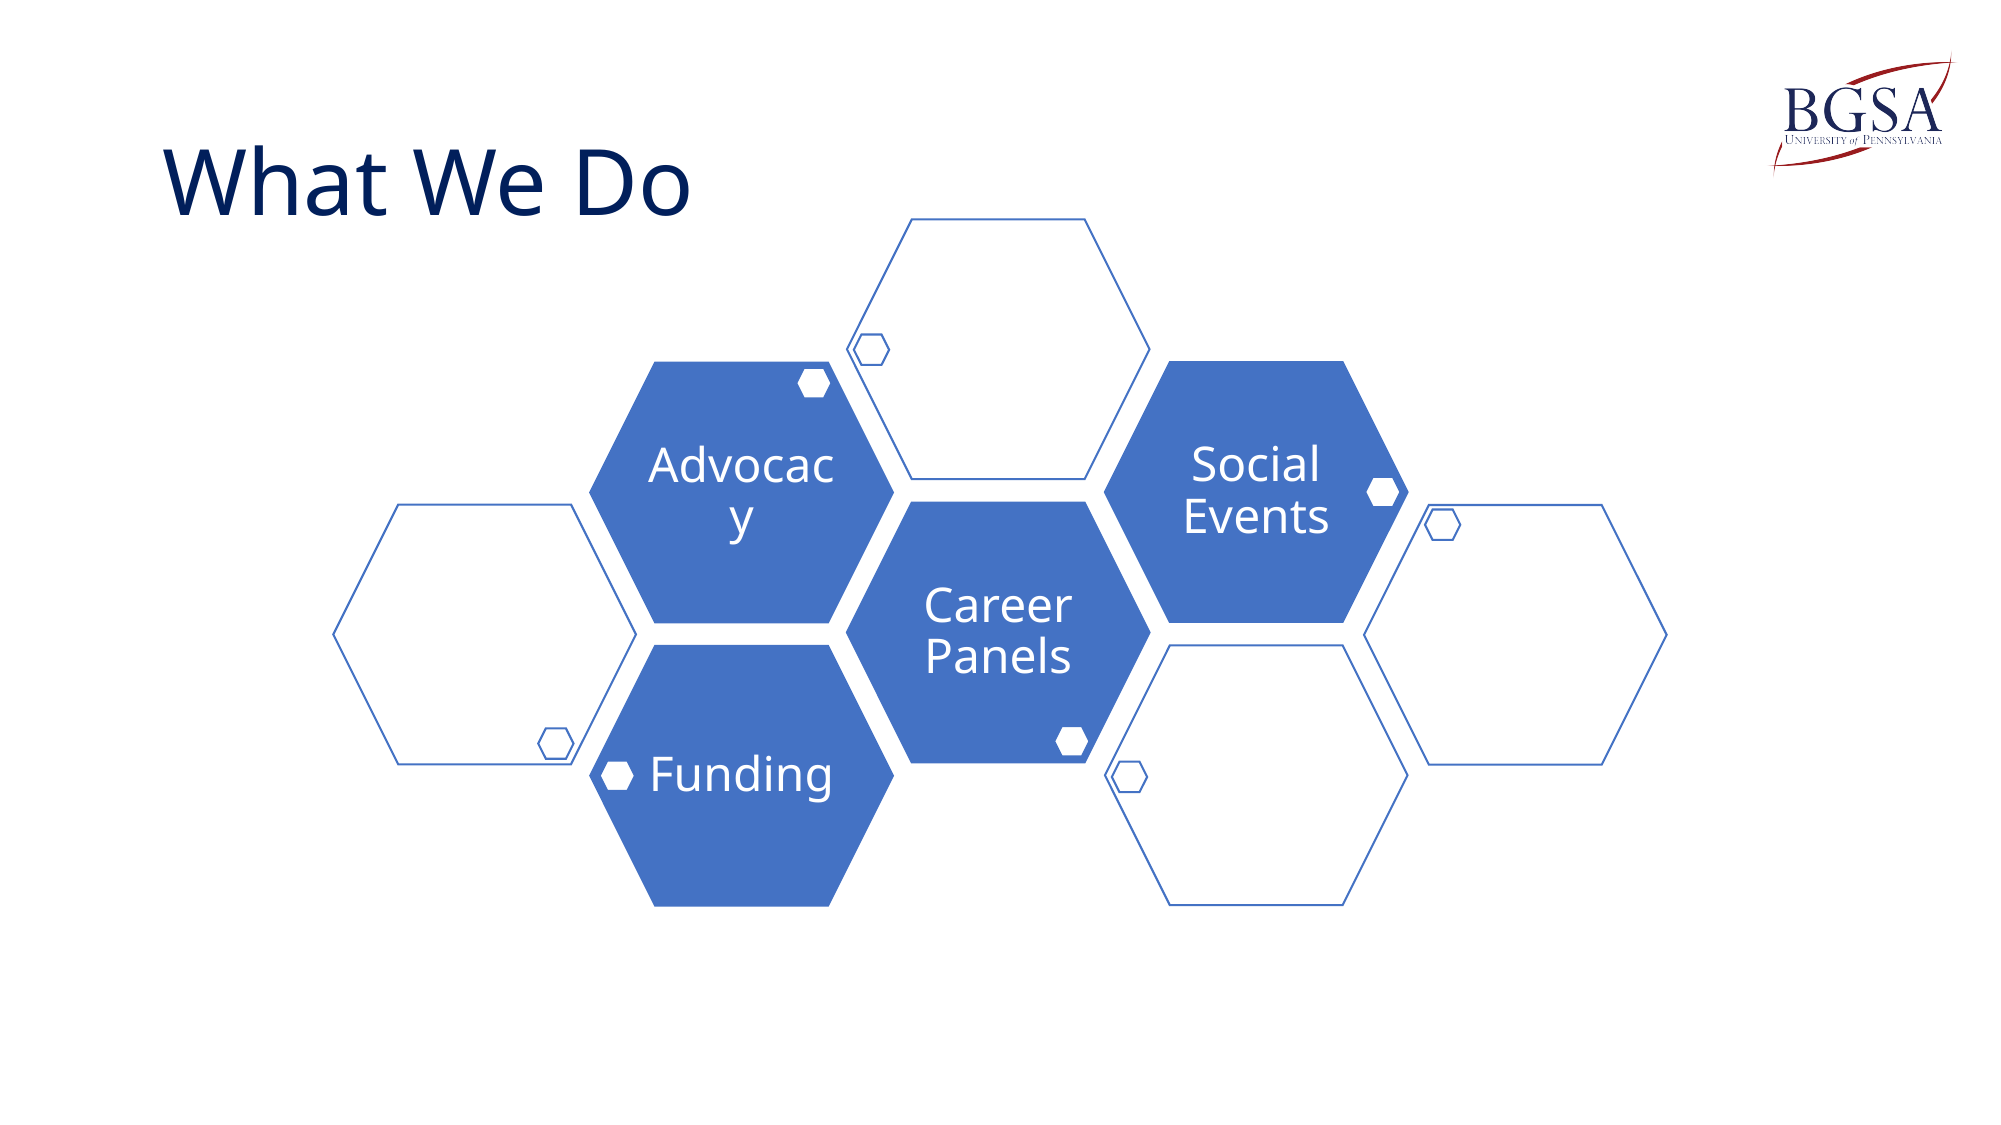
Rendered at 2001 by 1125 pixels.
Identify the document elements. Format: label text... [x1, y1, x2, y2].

title What We Do [147, 76, 1872, 294]
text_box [333, 117, 1667, 1007]
picture [1766, 49, 1959, 179]
